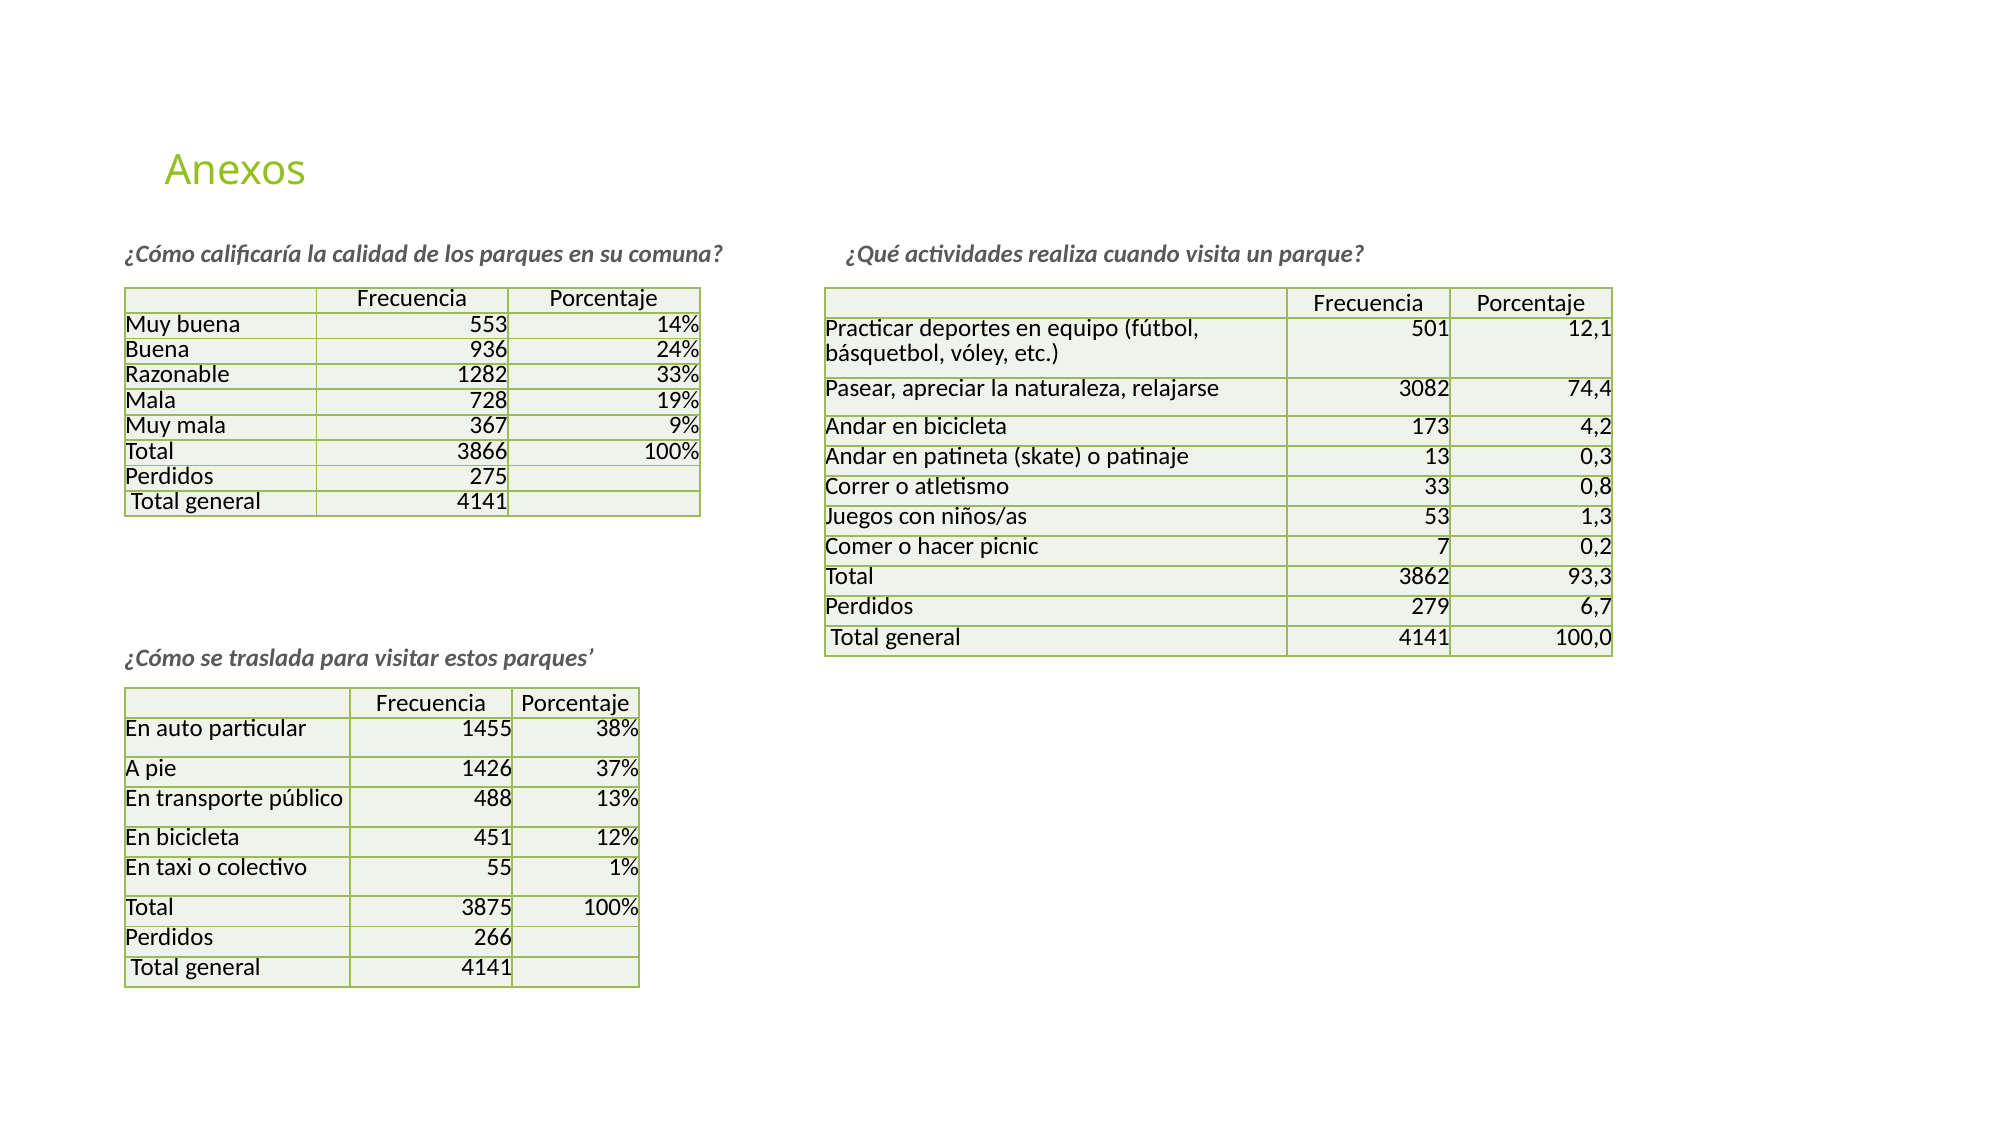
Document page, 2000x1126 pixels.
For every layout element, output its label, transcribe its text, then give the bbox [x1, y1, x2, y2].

table_cell Perdidos [126, 466, 316, 490]
table_cell 14% [509, 314, 699, 338]
table_cell Muy mala [126, 416, 316, 439]
table_cell 367 [317, 416, 507, 439]
table_cell 501 [1288, 319, 1449, 377]
text_box ¿Cómo calificaría la calidad de los parques en su comuna? [109, 229, 750, 275]
table_header [126, 289, 316, 312]
table_cell En auto particular [126, 719, 349, 756]
table_cell 1426 [351, 758, 511, 786]
table_cell 53 [1288, 507, 1449, 535]
table_cell Andar en bicicleta [826, 417, 1286, 445]
table_cell 24% [509, 339, 699, 363]
table_cell 4141 [351, 958, 511, 986]
table_cell Total [826, 567, 1286, 595]
table_cell Pasear, apreciar la naturaleza, relajarse [826, 379, 1286, 415]
table_cell 38% [513, 719, 638, 756]
table_cell 3866 [317, 441, 507, 465]
table_cell Total [126, 897, 349, 926]
table_cell Juegos con niños/as [826, 507, 1286, 535]
table_cell Correr o atletismo [826, 477, 1286, 505]
table_cell 37% [513, 758, 638, 786]
table_cell 100% [509, 441, 699, 465]
table_cell Practicar deportes en equipo (fútbol, básquetbol, vóley, etc.) [826, 319, 1286, 377]
table_cell [509, 492, 699, 515]
table_cell 4,2 [1451, 417, 1611, 445]
table_cell Total general [826, 627, 1286, 655]
table_cell 488 [351, 788, 511, 826]
table_cell 1455 [351, 719, 511, 756]
table_cell Mala [126, 390, 316, 414]
table_cell Total [126, 441, 316, 465]
table_cell 1282 [317, 365, 507, 388]
table_cell 3862 [1288, 567, 1449, 595]
table_cell 9% [509, 416, 699, 439]
table_cell 74,4 [1451, 379, 1611, 415]
table_cell Perdidos [126, 927, 349, 956]
table_header Frecuencia [1288, 289, 1449, 317]
table_cell En taxi o colectivo [126, 858, 349, 895]
table_cell 6,7 [1451, 597, 1611, 625]
table_cell 728 [317, 390, 507, 414]
table_cell 266 [351, 927, 511, 956]
table_cell 0,2 [1451, 537, 1611, 565]
table_cell En transporte público [126, 788, 349, 826]
table_cell Total general [126, 492, 316, 515]
table_cell 7 [1288, 537, 1449, 565]
table_cell 55 [351, 858, 511, 895]
text_box ¿Qué actividades realiza cuando visita un parque? [824, 229, 1466, 275]
table_cell 1% [513, 858, 638, 895]
table_cell 275 [317, 466, 507, 490]
table_cell Andar en patineta (skate) o patinaje [826, 447, 1286, 475]
table_header Porcentaje [1451, 289, 1611, 317]
table_cell 100% [513, 897, 638, 926]
table_cell 173 [1288, 417, 1449, 445]
table_cell A pie [126, 758, 349, 786]
table_cell 33 [1288, 477, 1449, 505]
table_cell 13% [513, 788, 638, 826]
table_cell 33% [509, 365, 699, 388]
table_cell Perdidos [826, 597, 1286, 625]
table_cell 3875 [351, 897, 511, 926]
table_cell 93,3 [1451, 567, 1611, 595]
table_header Frecuencia [317, 289, 507, 312]
table_header Frecuencia [351, 689, 511, 717]
table_header [826, 289, 1286, 317]
table_header [126, 689, 349, 717]
table_cell Buena [126, 339, 316, 363]
table_cell Total general [126, 958, 349, 986]
table_cell 12% [513, 828, 638, 856]
table_header Porcentaje [509, 289, 699, 312]
table_cell Muy buena [126, 314, 316, 338]
table_cell 19% [510, 391, 698, 413]
table_cell [513, 958, 638, 986]
table_cell Comer o hacer picnic [826, 537, 1286, 565]
table_cell 4141 [1288, 627, 1449, 655]
text_box ¿Cómo se traslada para visitar estos parques’ [109, 633, 750, 679]
table_cell [513, 927, 638, 956]
table_header Porcentaje [513, 689, 638, 717]
table_cell 0,8 [1451, 477, 1611, 505]
table_cell 1,3 [1451, 507, 1611, 535]
table_cell 936 [317, 339, 507, 363]
table_cell 279 [1288, 597, 1449, 625]
table_cell Razonable [126, 365, 316, 388]
table_cell [509, 466, 699, 490]
table_cell 553 [317, 314, 507, 338]
table_cell 13 [1288, 447, 1449, 475]
table_cell 100,0 [1451, 627, 1611, 655]
table_cell 12,1 [1451, 319, 1611, 377]
text_box Anexos [164, 142, 1886, 193]
table_cell 3082 [1288, 379, 1449, 415]
table_cell En bicicleta [126, 828, 349, 856]
table_cell 4141 [317, 492, 507, 515]
table_cell 0,3 [1451, 447, 1611, 475]
table_cell 451 [351, 828, 511, 856]
